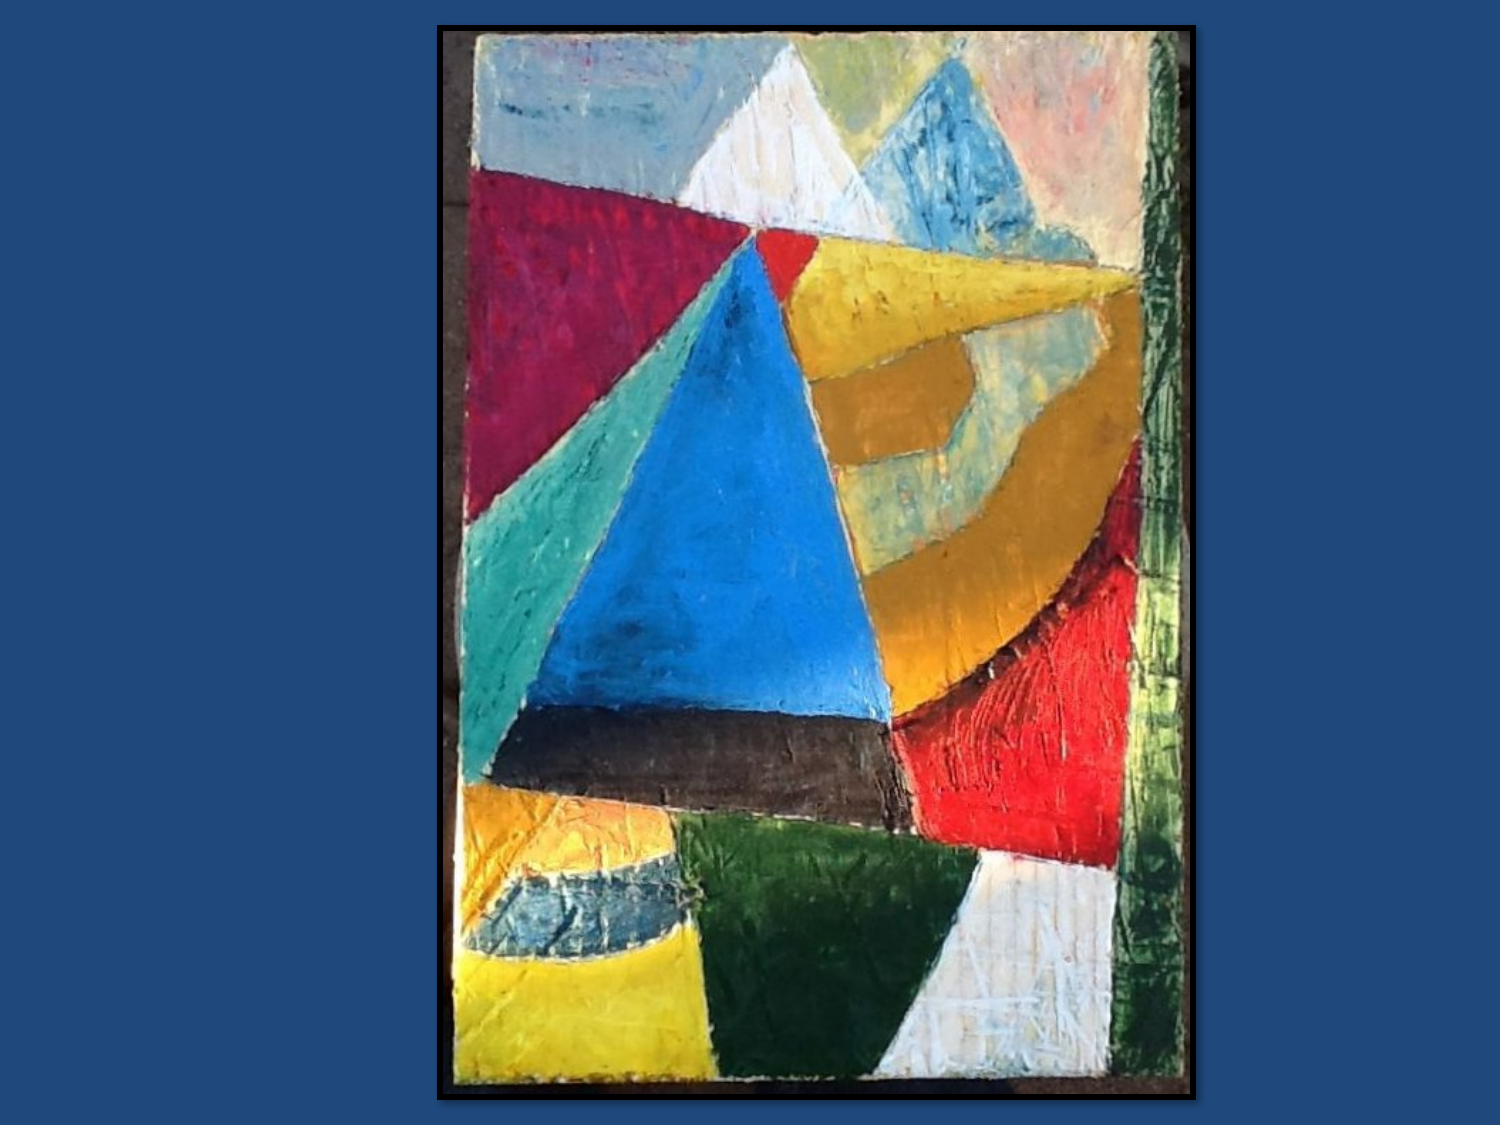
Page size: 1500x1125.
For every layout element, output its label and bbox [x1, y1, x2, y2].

picture [442, 30, 1191, 1095]
